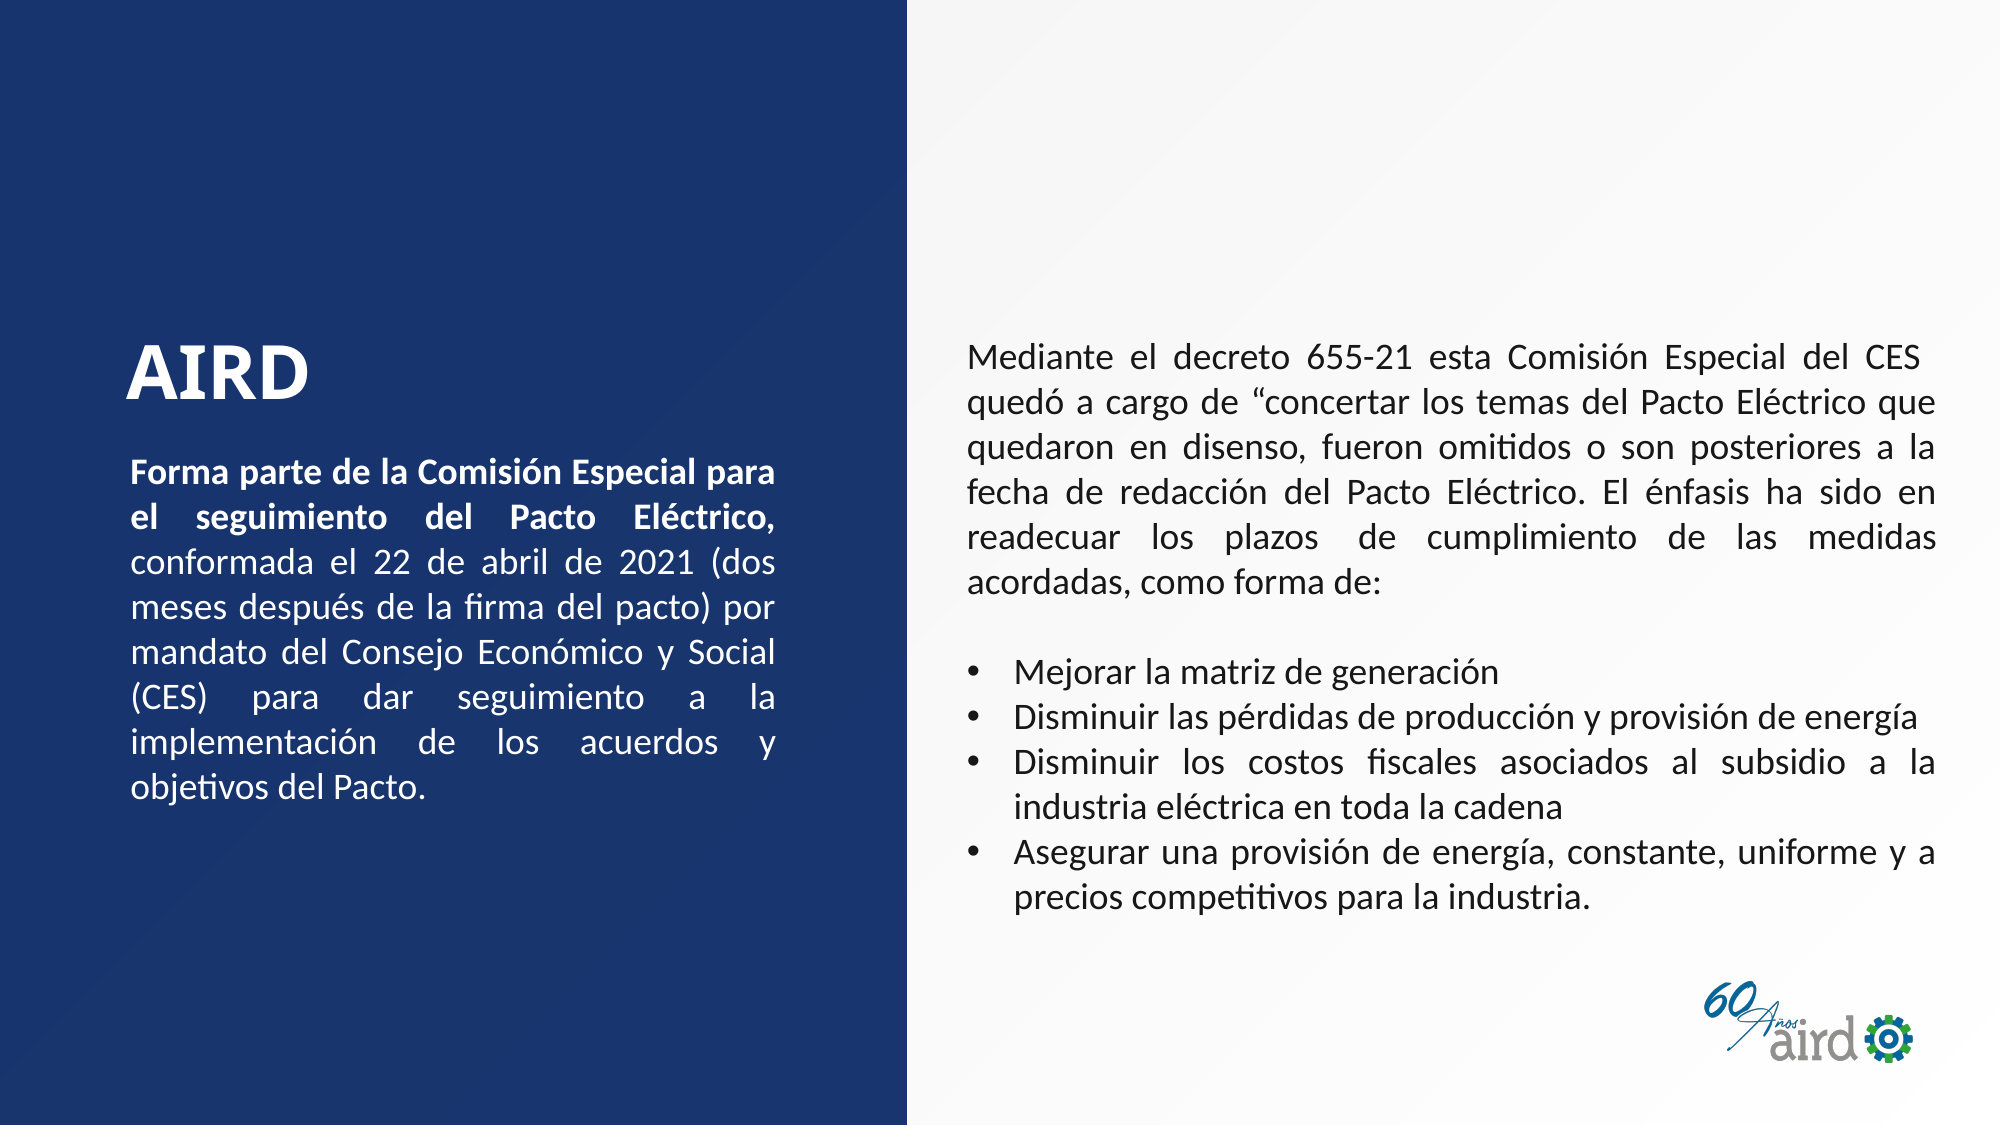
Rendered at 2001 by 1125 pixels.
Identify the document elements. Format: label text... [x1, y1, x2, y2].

picture [1710, 999, 1722, 1012]
text_box [0, 0, 908, 1125]
picture [1704, 981, 1745, 1002]
text_box AIRD [126, 325, 586, 416]
text_box Mediante el decreto 655-21 esta Comisión Especial del CES quedó a cargo de “concertar los temas del Pacto Eléctrico que quedaron en disenso, fueron omitidos o son posteriores a la fecha de redacción del Pacto Eléctrico. El énfasis ha sido en readecuar los plazos de cumplimiento de las medidas acordadas, como forma de: Mejorar la matriz de generación Disminuir las pérdidas de producción y provisión de energía Disminuir los costos fiscales asociados al subsidio a la industria eléctrica en toda la cadena Asegurar una provisión de energía, constante, uniforme y a precios competitivos para la industria. [951, 325, 1953, 961]
picture [1704, 981, 1913, 1063]
picture [1733, 987, 1753, 1011]
text_box Forma parte de la Comisión Especial para el seguimiento del Pacto Eléctrico, conformada el 22 de abril de 2021 (dos meses después de la firma del pacto) por mandato del Consejo Económico y Social (CES) para dar seguimiento a la implementación de los acuerdos y objetivos del Pacto. [115, 439, 792, 815]
